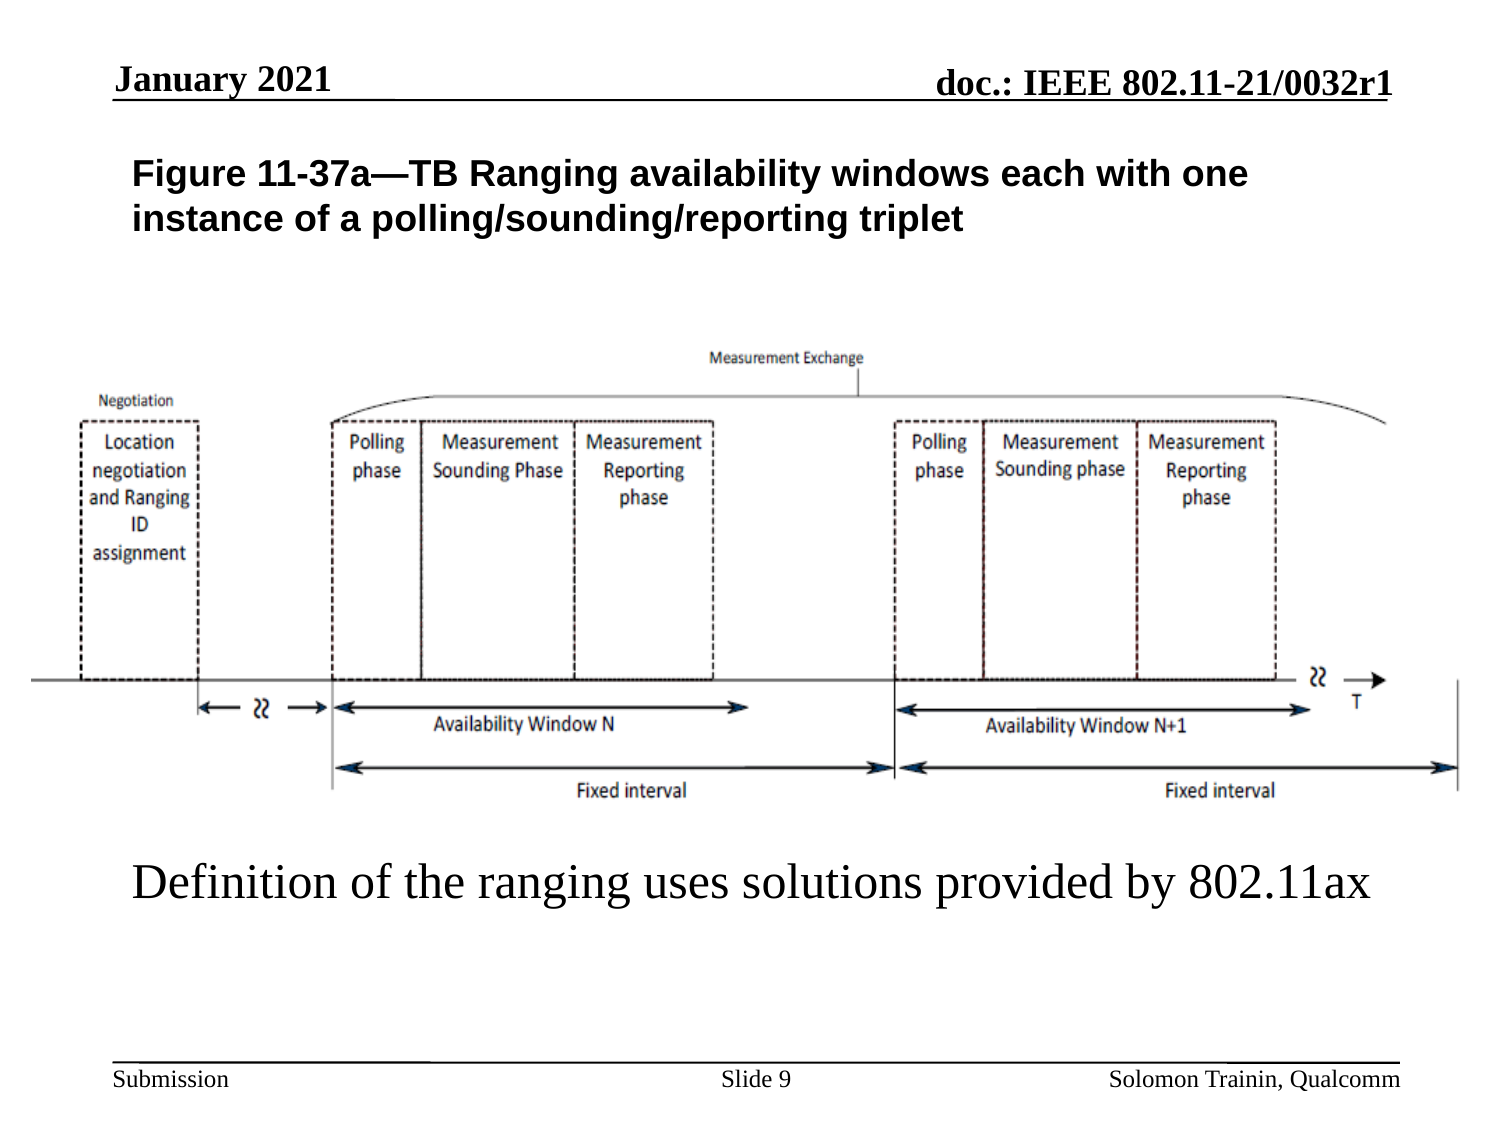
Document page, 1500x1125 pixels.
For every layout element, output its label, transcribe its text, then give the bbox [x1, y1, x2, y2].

slide_number Slide 9 [712, 1061, 800, 1123]
text_box Definition of the ranging uses solutions provided by 802.11ax [116, 846, 1438, 916]
footer Solomon Trainin, Qualcomm [878, 1061, 1402, 1093]
picture [30, 327, 1469, 838]
title Figure 11-37a—TB Ranging availability windows each with one instance of a polling/sounding/reporting triplet [116, 137, 1392, 251]
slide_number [114, 54, 423, 100]
